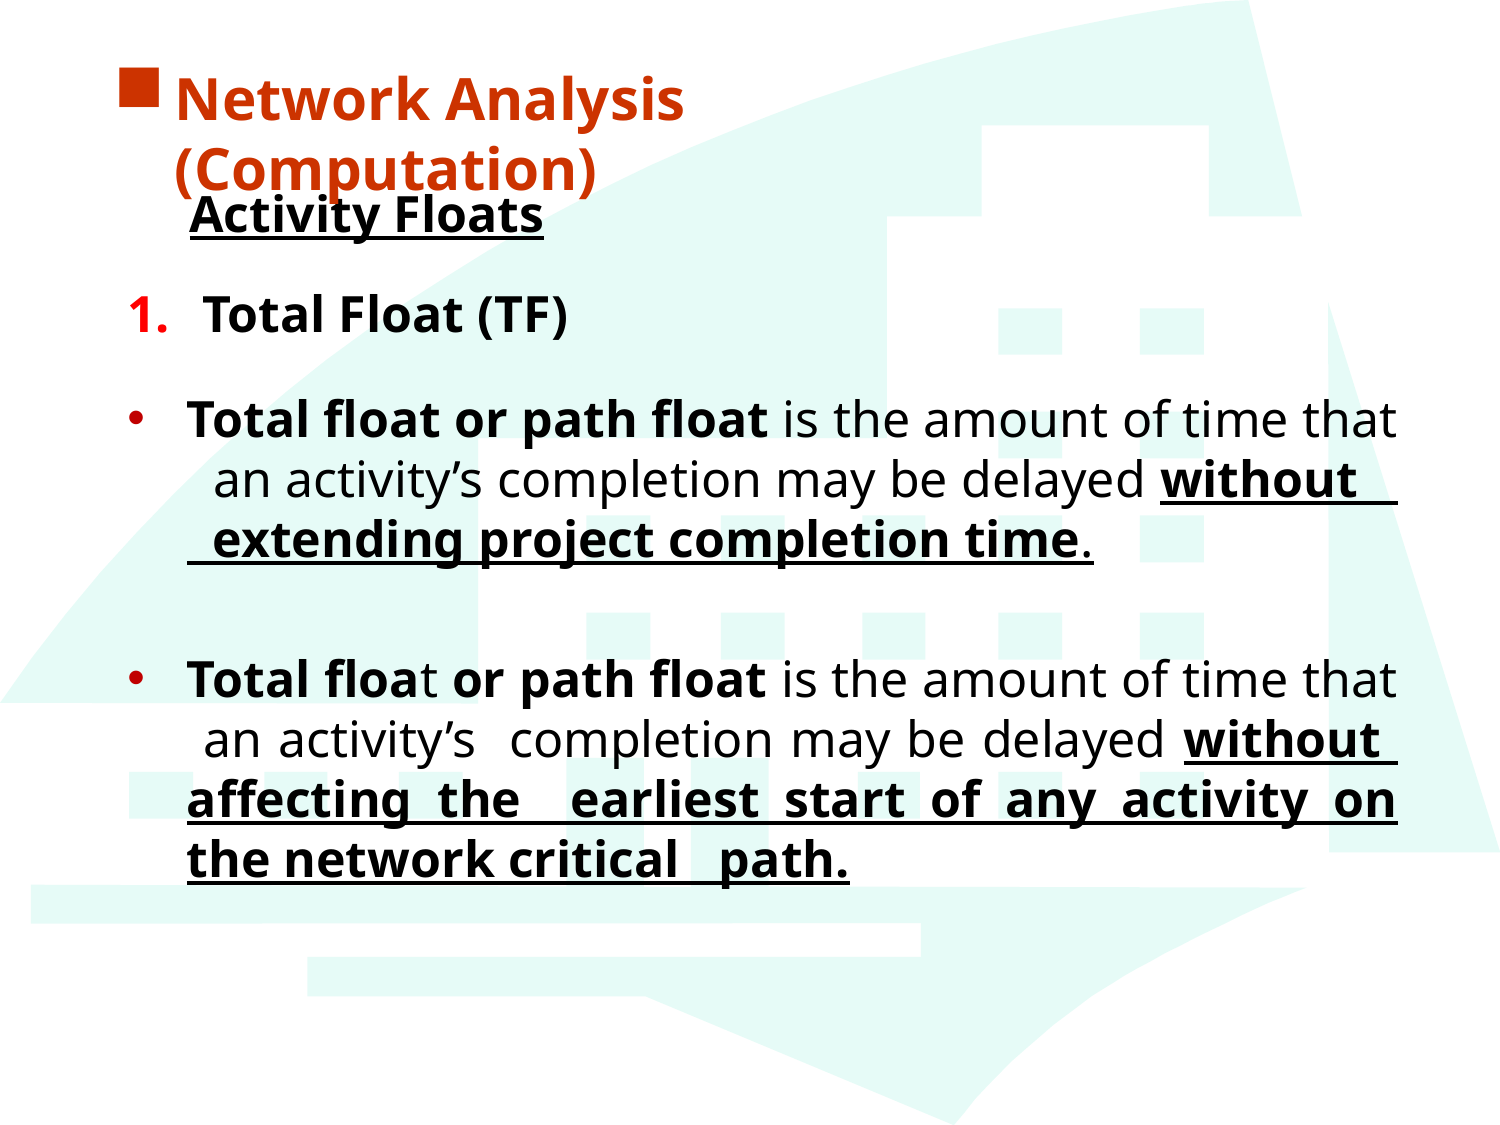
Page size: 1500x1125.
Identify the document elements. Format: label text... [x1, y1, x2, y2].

text_box Network Analysis (Computation) [112, 62, 1113, 148]
text_box Activity Floats [174, 174, 638, 250]
text_box Total Float (TF) Total float or path float is the amount of time that an activity’s completion may be delayed without extending project completion time. Total float or path float is the amount of time that an activity’s completion may be delayed without affecting the earliest start of any activity on the network critical path. [112, 275, 1413, 915]
